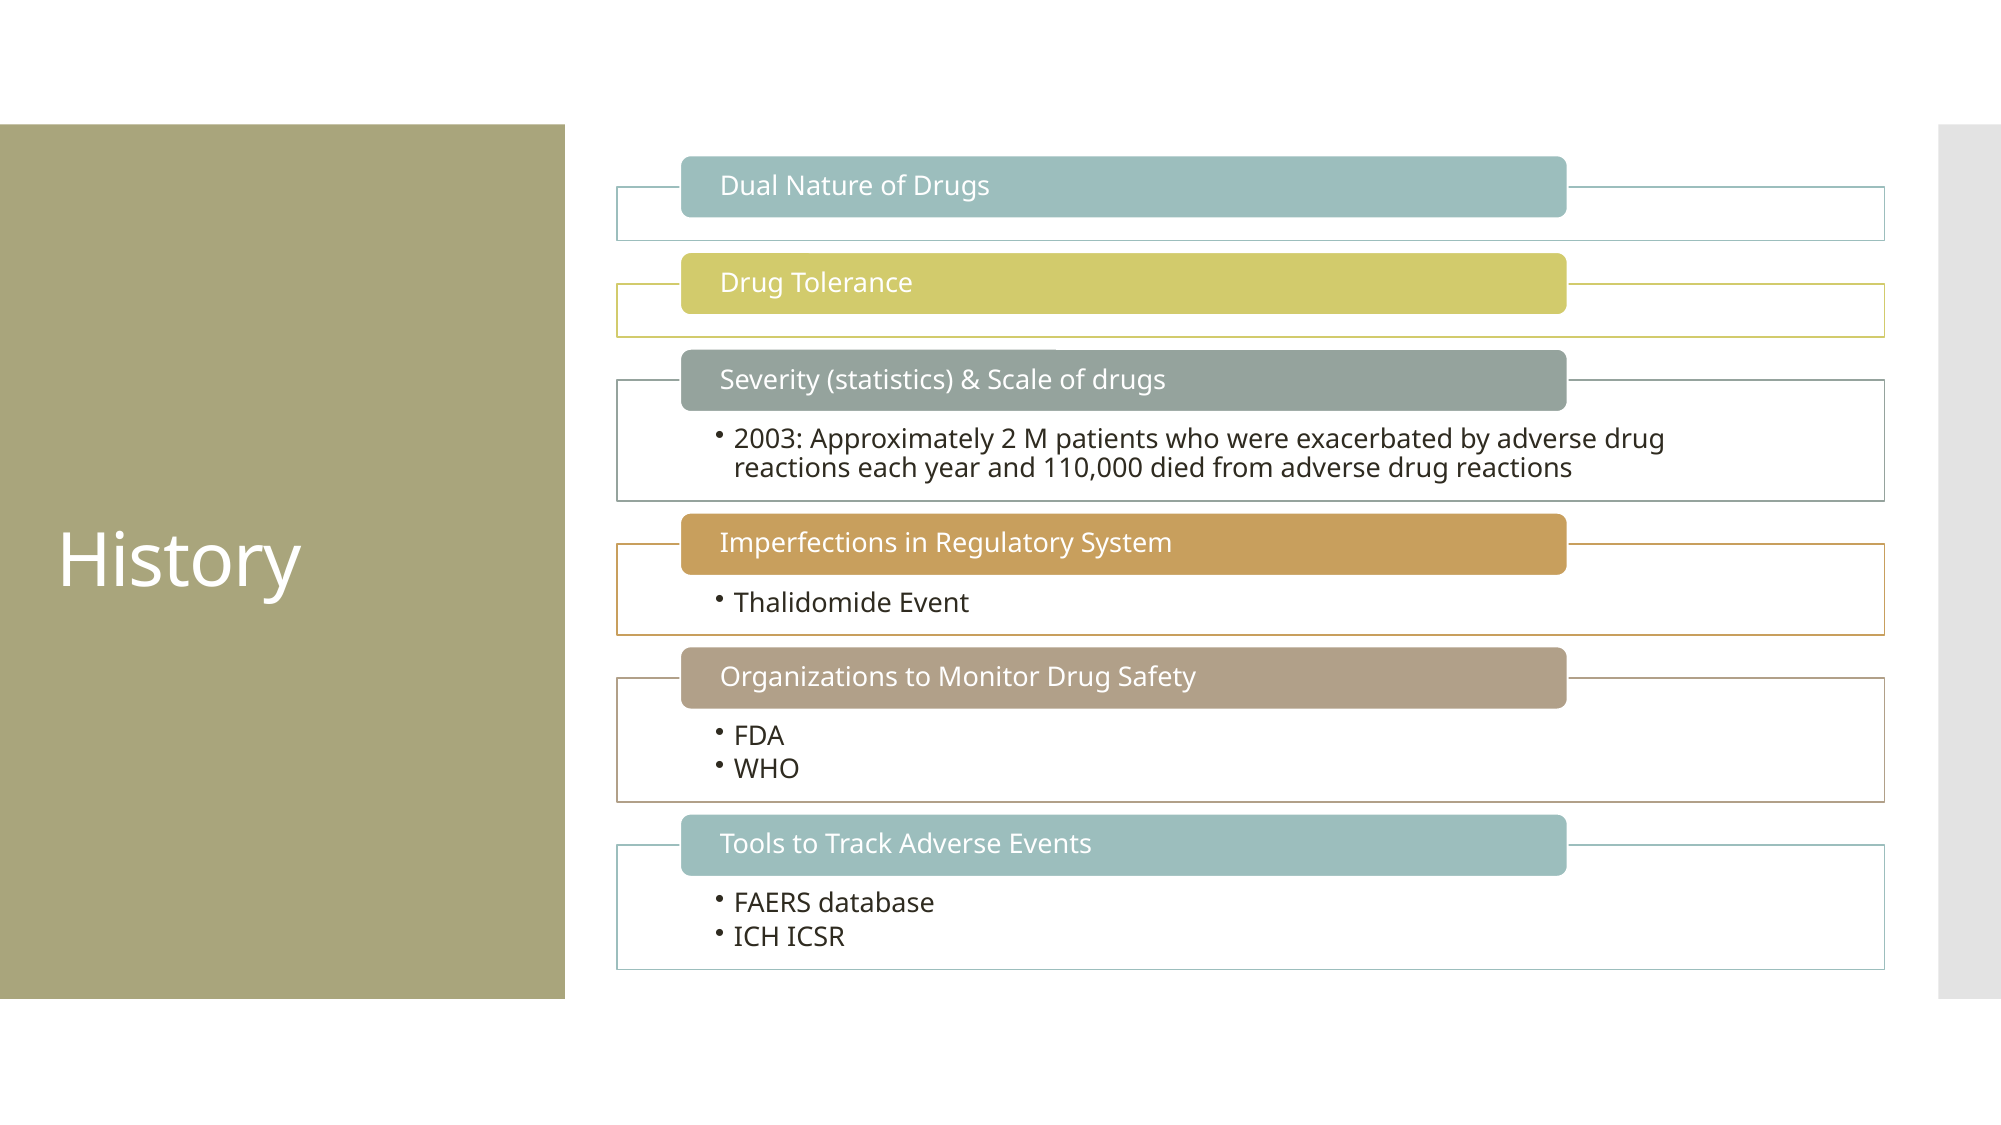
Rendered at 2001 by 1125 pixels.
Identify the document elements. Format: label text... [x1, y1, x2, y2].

title History [41, 184, 525, 940]
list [616, 145, 1885, 980]
